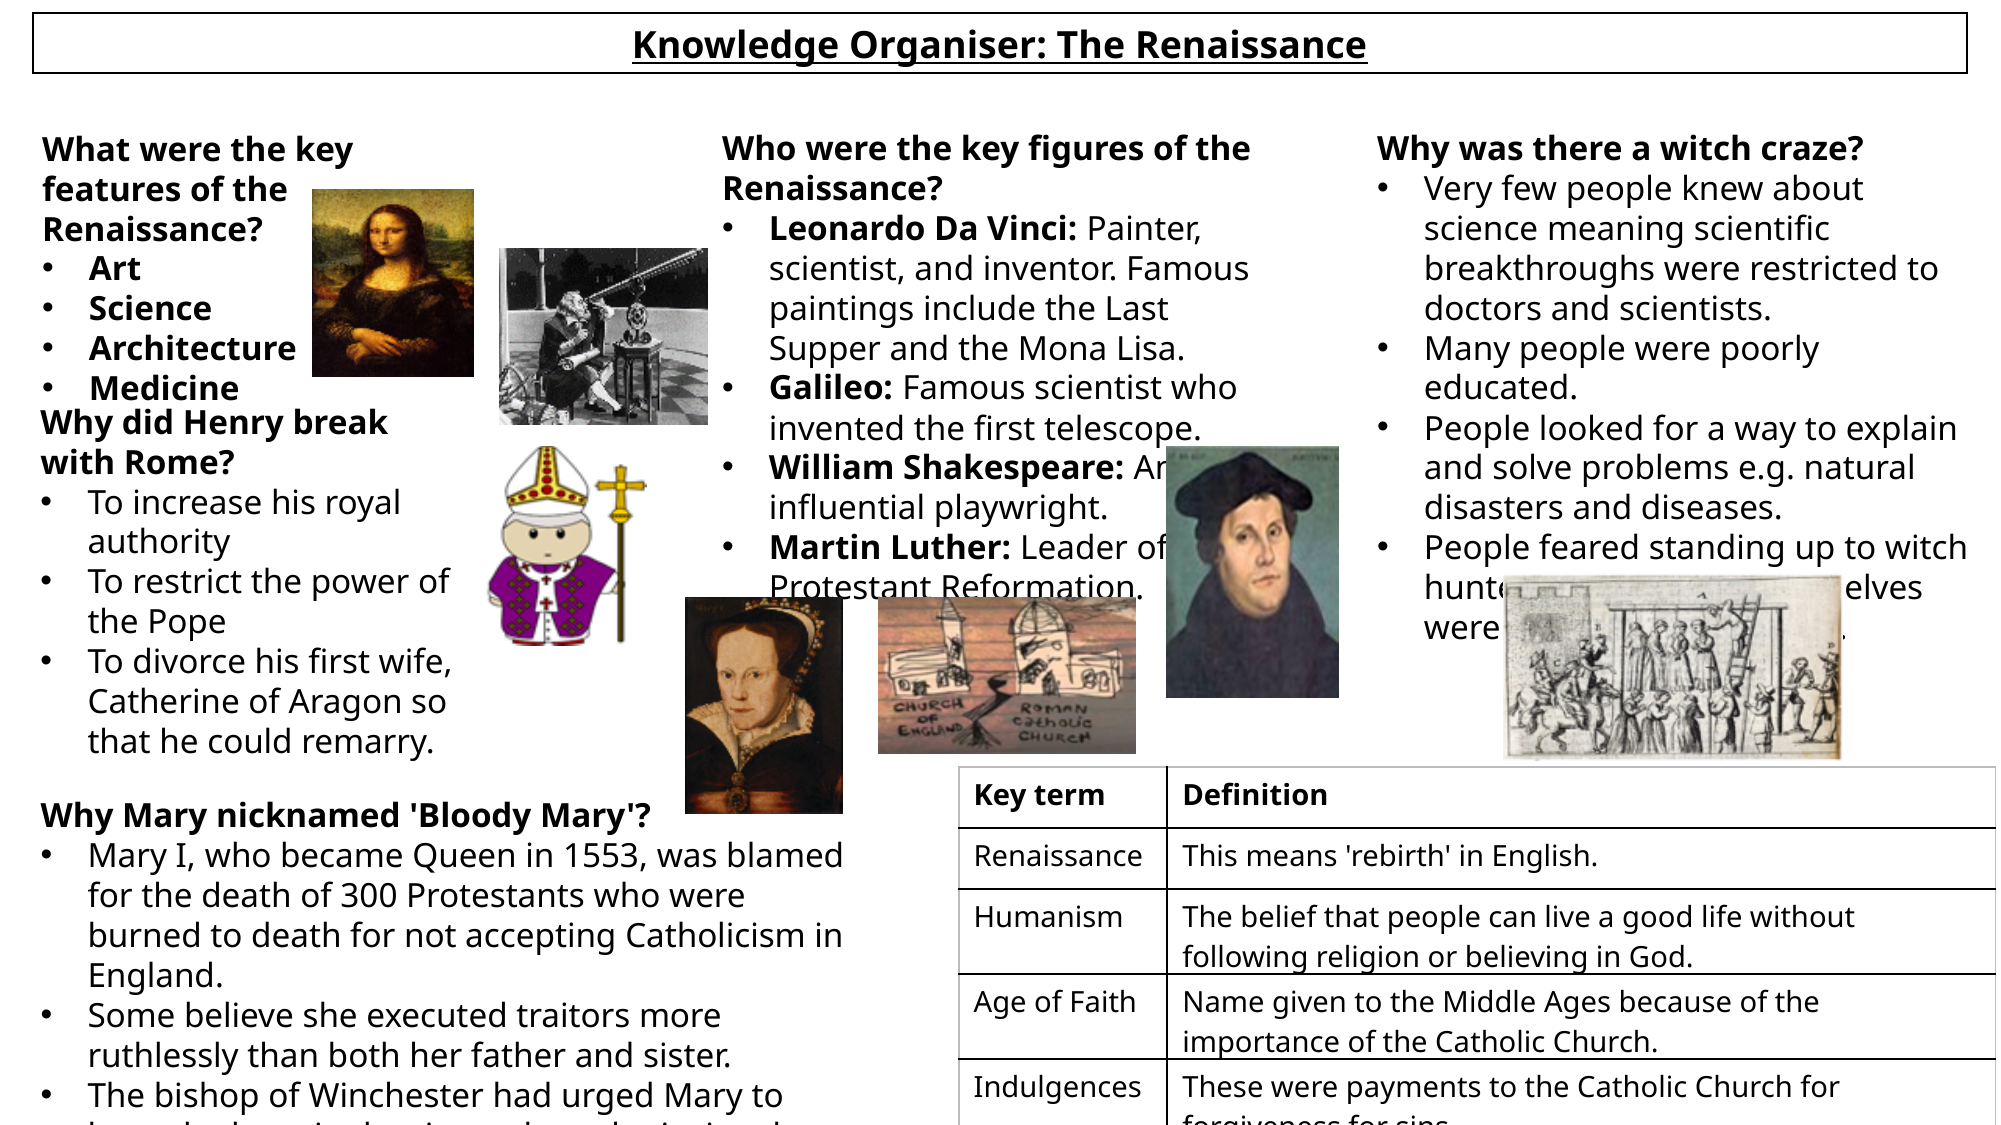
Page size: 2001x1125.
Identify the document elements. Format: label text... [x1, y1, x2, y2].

picture [1166, 446, 1339, 698]
text_box Why did Henry break with Rome? To increase his royal authority To restrict the power of the Pope To divorce his first wife, Catherine of Aragon so that he could remarry. [25, 393, 476, 768]
table_cell Indulgences [960, 1060, 1166, 1125]
table_cell These were payments to the Catholic Church for forgiveness for sins. [1168, 1060, 1995, 1125]
picture [476, 446, 647, 646]
table_cell This means 'rebirth' in English. [1168, 829, 1995, 888]
picture [1503, 571, 1843, 762]
text_box Knowledge Organiser: The Renaissance [32, 12, 1968, 74]
text_box Why was there a witch craze? Very few people knew about science meaning scientific breakthroughs were restricted to doctors and scientists. Many people were poorly educated. People looked for a way to explain and solve problems e.g. natural disasters and diseases. People feared standing up to witch hunters in case they themselves were accused of witchcraft. [1362, 119, 1985, 654]
picture [878, 597, 1136, 754]
table_cell Renaissance [960, 829, 1166, 888]
table_cell Humanism [960, 890, 1166, 973]
picture [312, 189, 474, 377]
text_box Why Mary nicknamed 'Bloody Mary'? Mary I, who became Queen in 1553, was blamed for the death of 300 Protestants who were burned to death for not accepting Catholicism in England. Some believe she executed traitors more ruthlessly than both her father and sister. The bishop of Winchester had urged Mary to burn the heretics but it was her who insisted on continuing. [25, 787, 879, 1125]
picture [685, 597, 843, 814]
table_cell The belief that people can live a good life without following religion or believing in God. [1168, 890, 1995, 973]
table_cell Age of Faith [960, 975, 1166, 1058]
table_cell Name given to the Middle Ages because of the importance of the Catholic Church. [1168, 975, 1995, 1058]
picture [499, 248, 708, 429]
text_box Who were the key figures of the Renaissance? Leonardo Da Vinci: Painter, scientist, and inventor. Famous paintings include the Last Supper and the Mona Lisa. Galileo: Famous scientist who invented the first telescope. William Shakespeare: An influential playwright. Martin Luther: Leader of the Protestant Reformation. [707, 119, 1291, 614]
table_header Key term [960, 768, 1166, 827]
text_box What were the key features of the Renaissance? Art Science Architecture Medicine [27, 120, 478, 415]
table_header Definition [1168, 768, 1995, 827]
